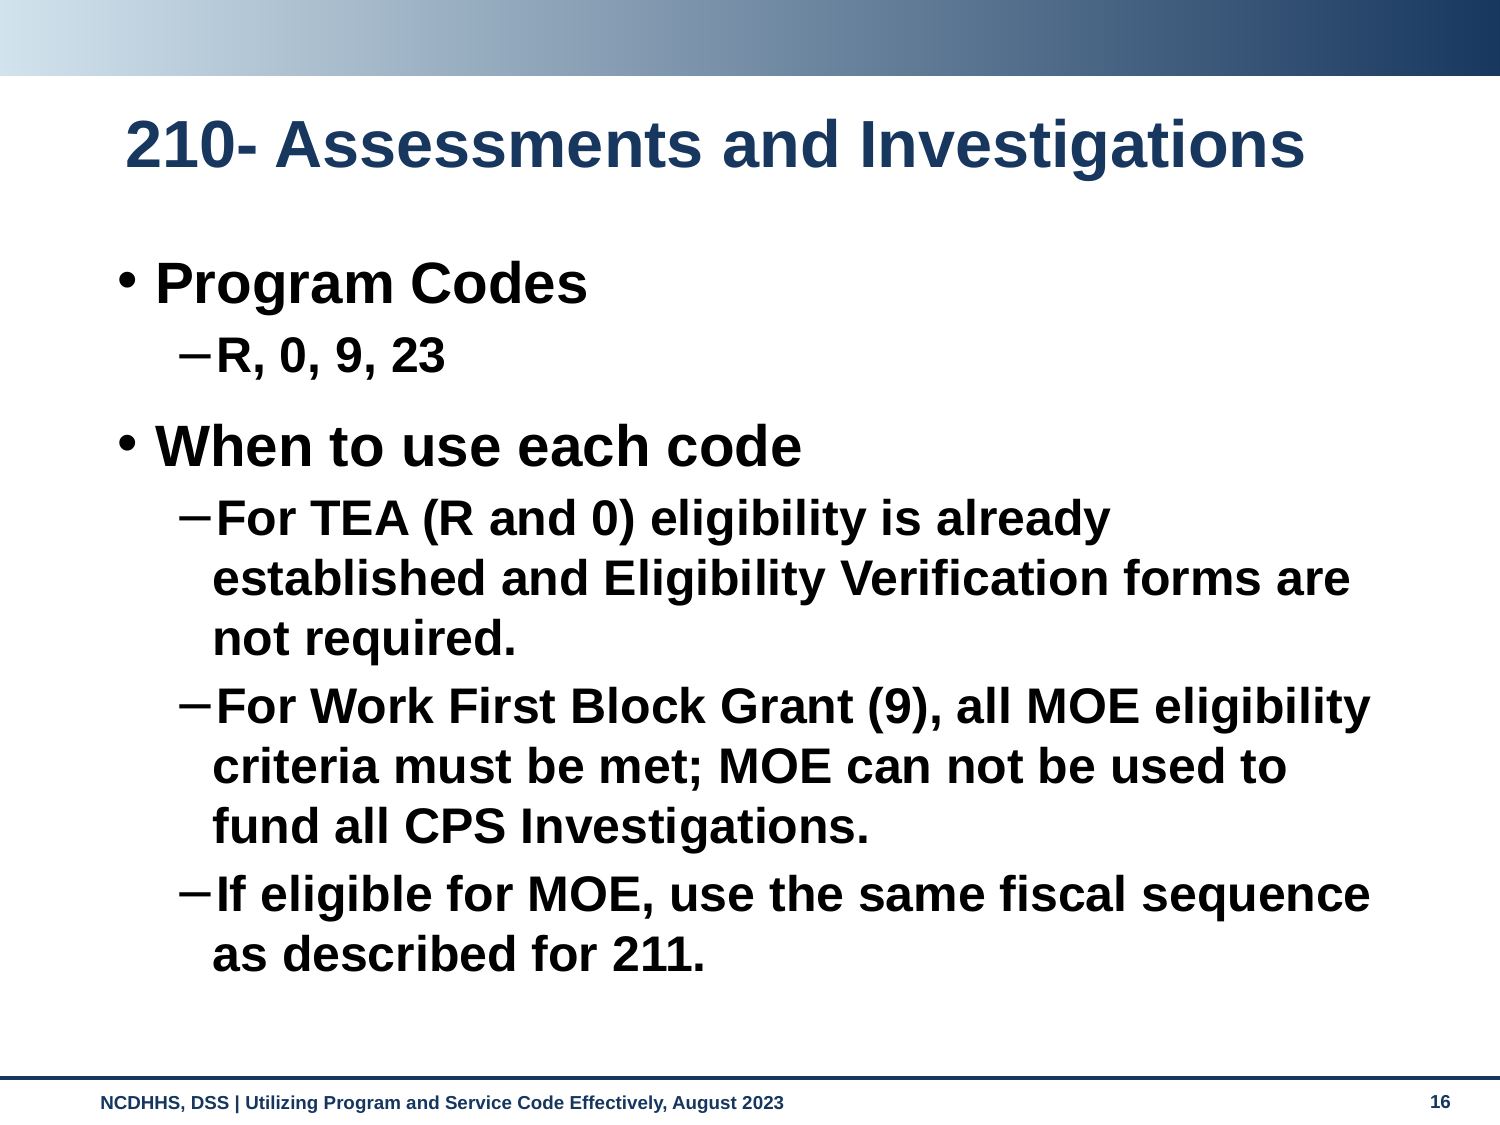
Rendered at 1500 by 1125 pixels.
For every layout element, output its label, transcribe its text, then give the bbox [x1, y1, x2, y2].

title 210- Assessments and Investigations [110, 102, 1398, 193]
list Program Codes R, 0, 9, 23 When to use each code For TEA (R and 0) eligibility is already established and Eligibility Verification forms are not required. For Work First Block Grant (9), all MOE eligibility criteria must be met; MOE can not be used to fund all CPS Investigations. If eligible for MOE, use the same fiscal sequence as described for 211. [103, 237, 1398, 1025]
